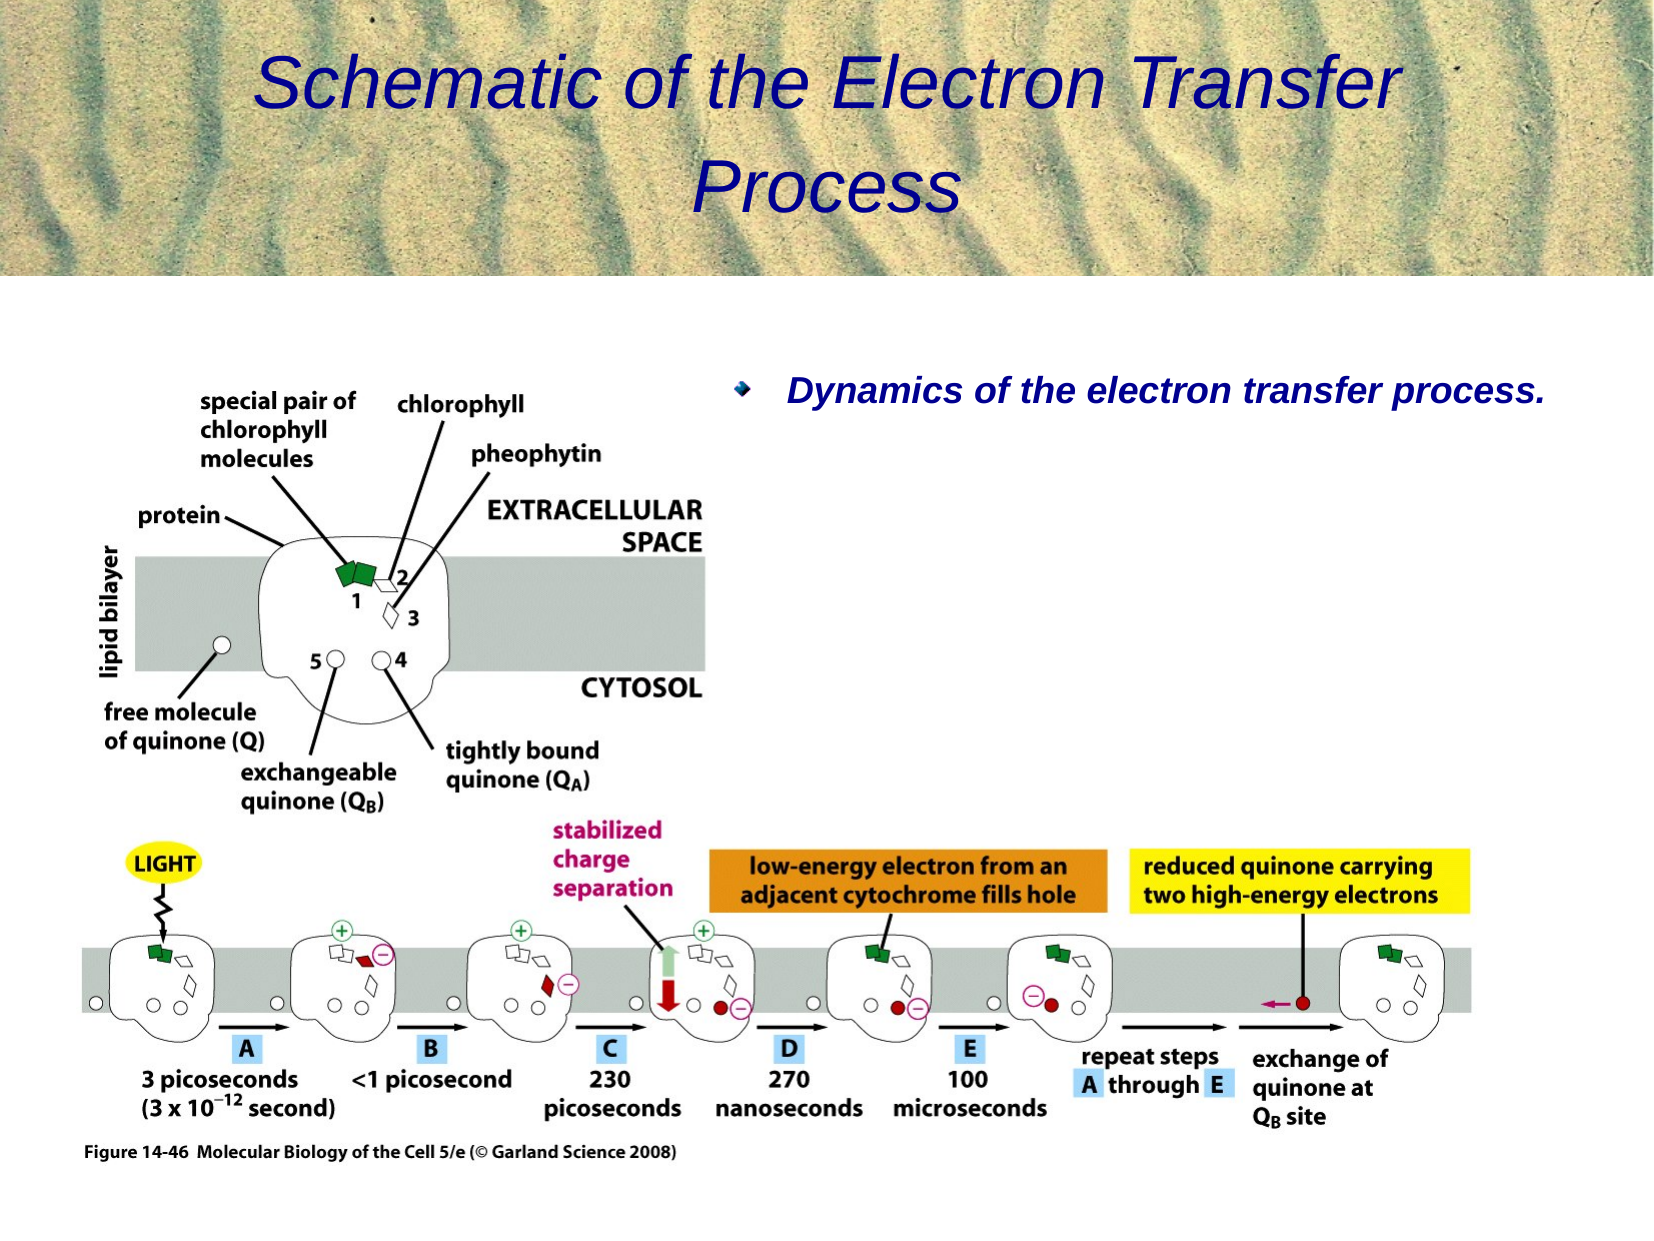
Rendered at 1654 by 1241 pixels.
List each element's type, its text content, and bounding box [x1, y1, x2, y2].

picture [0, 0, 1654, 276]
text_box Dynamics of the electron transfer process. [716, 369, 1654, 658]
picture [76, 380, 1478, 1166]
text_box Schematic of the Electron Transfer Process [121, 20, 1534, 228]
